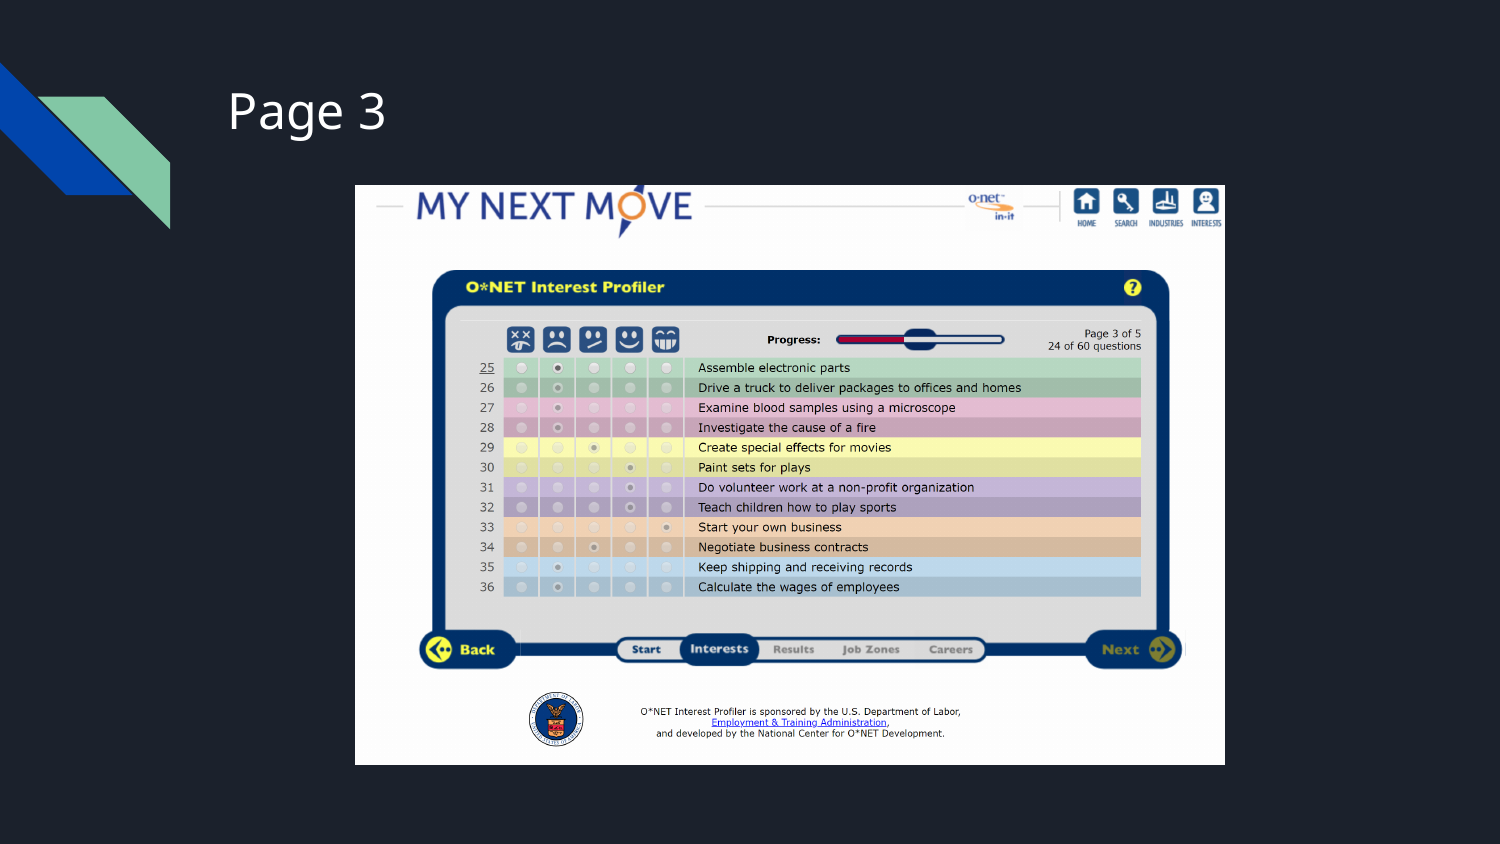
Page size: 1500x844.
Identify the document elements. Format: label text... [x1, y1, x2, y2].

title Page 3 [212, 64, 1368, 215]
picture [355, 185, 1225, 765]
